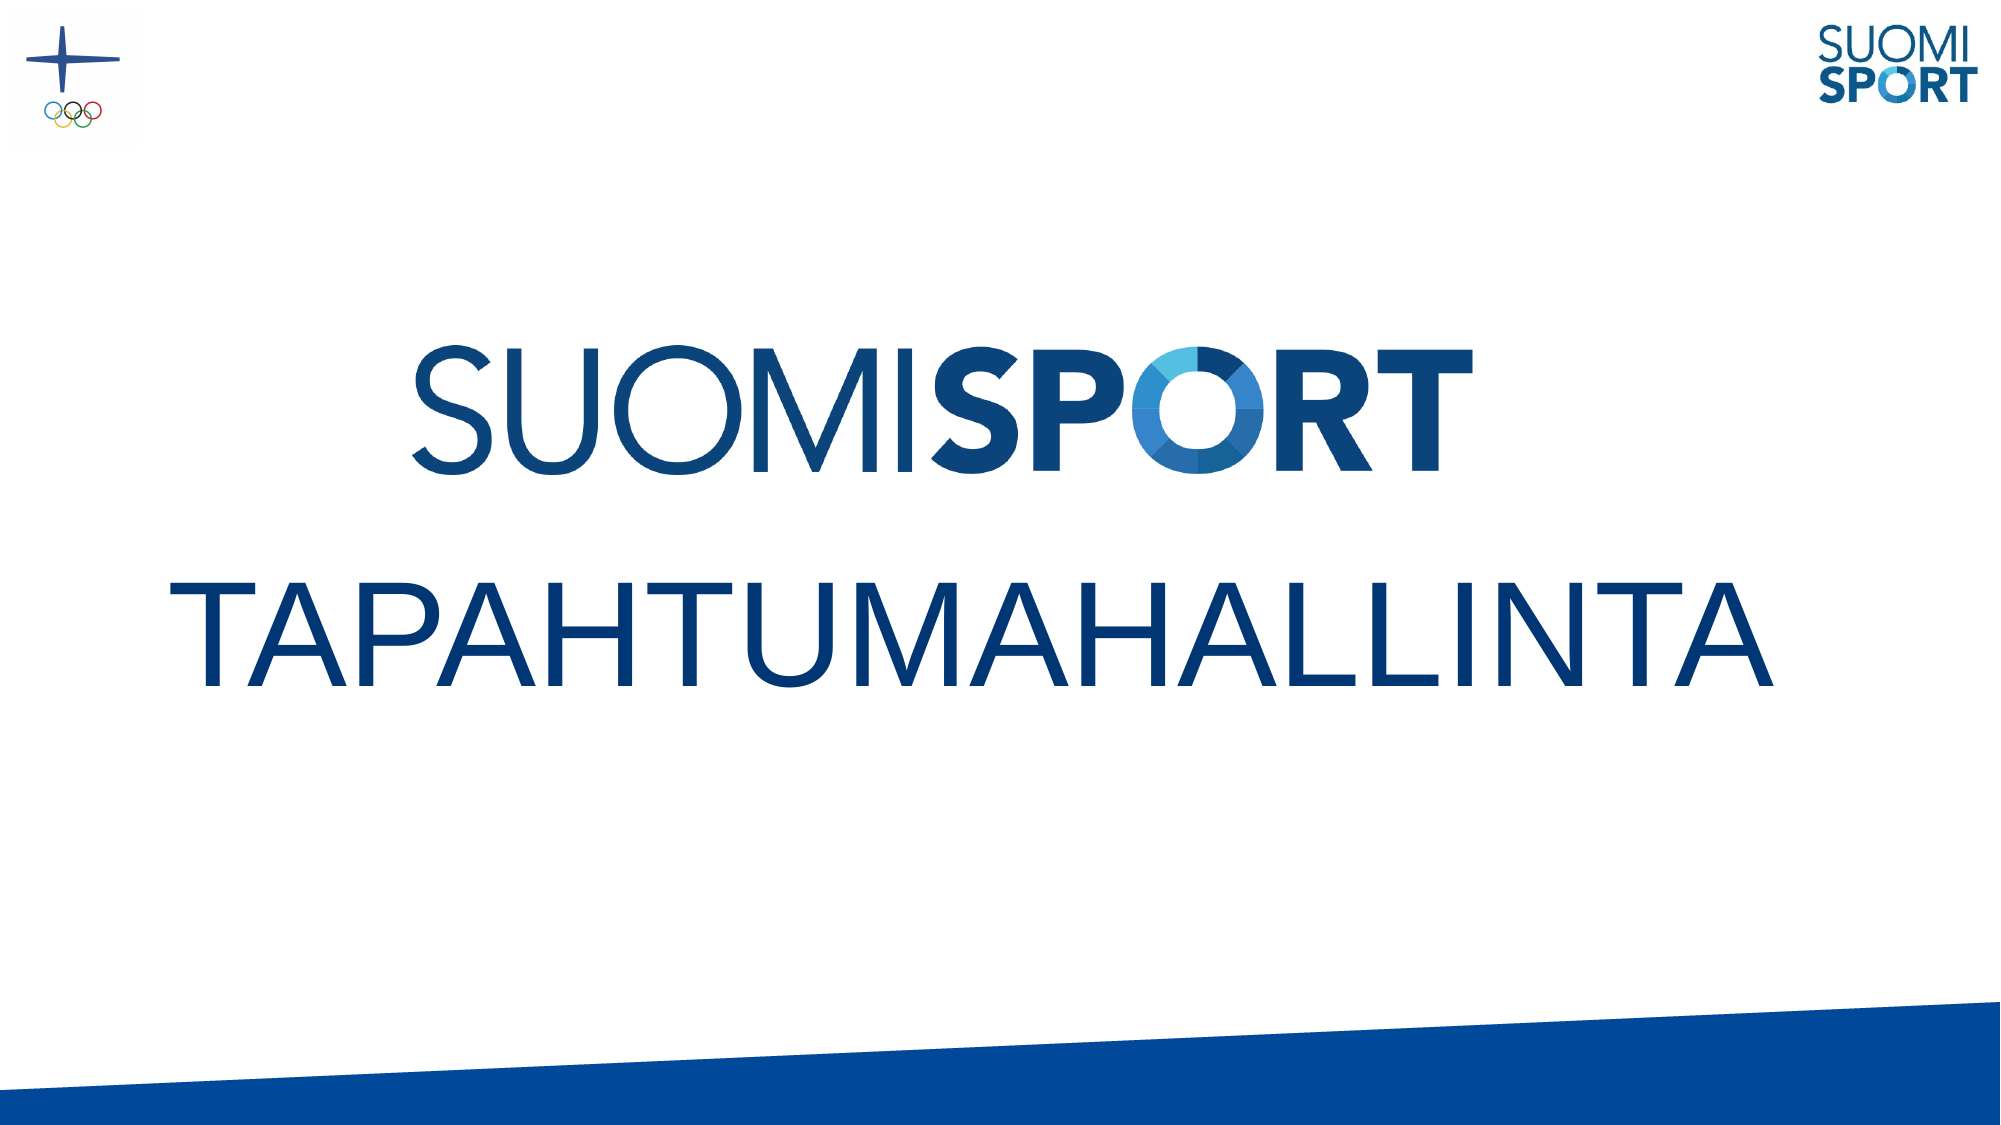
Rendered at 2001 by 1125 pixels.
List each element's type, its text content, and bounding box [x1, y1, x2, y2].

picture [0, 990, 2000, 1125]
picture [1798, 3, 1995, 123]
picture [411, 345, 1473, 475]
text_box TAPAHTUMAHALLINTA [99, 169, 1877, 889]
picture [7, 7, 139, 147]
text_box [0, 337, 1986, 992]
